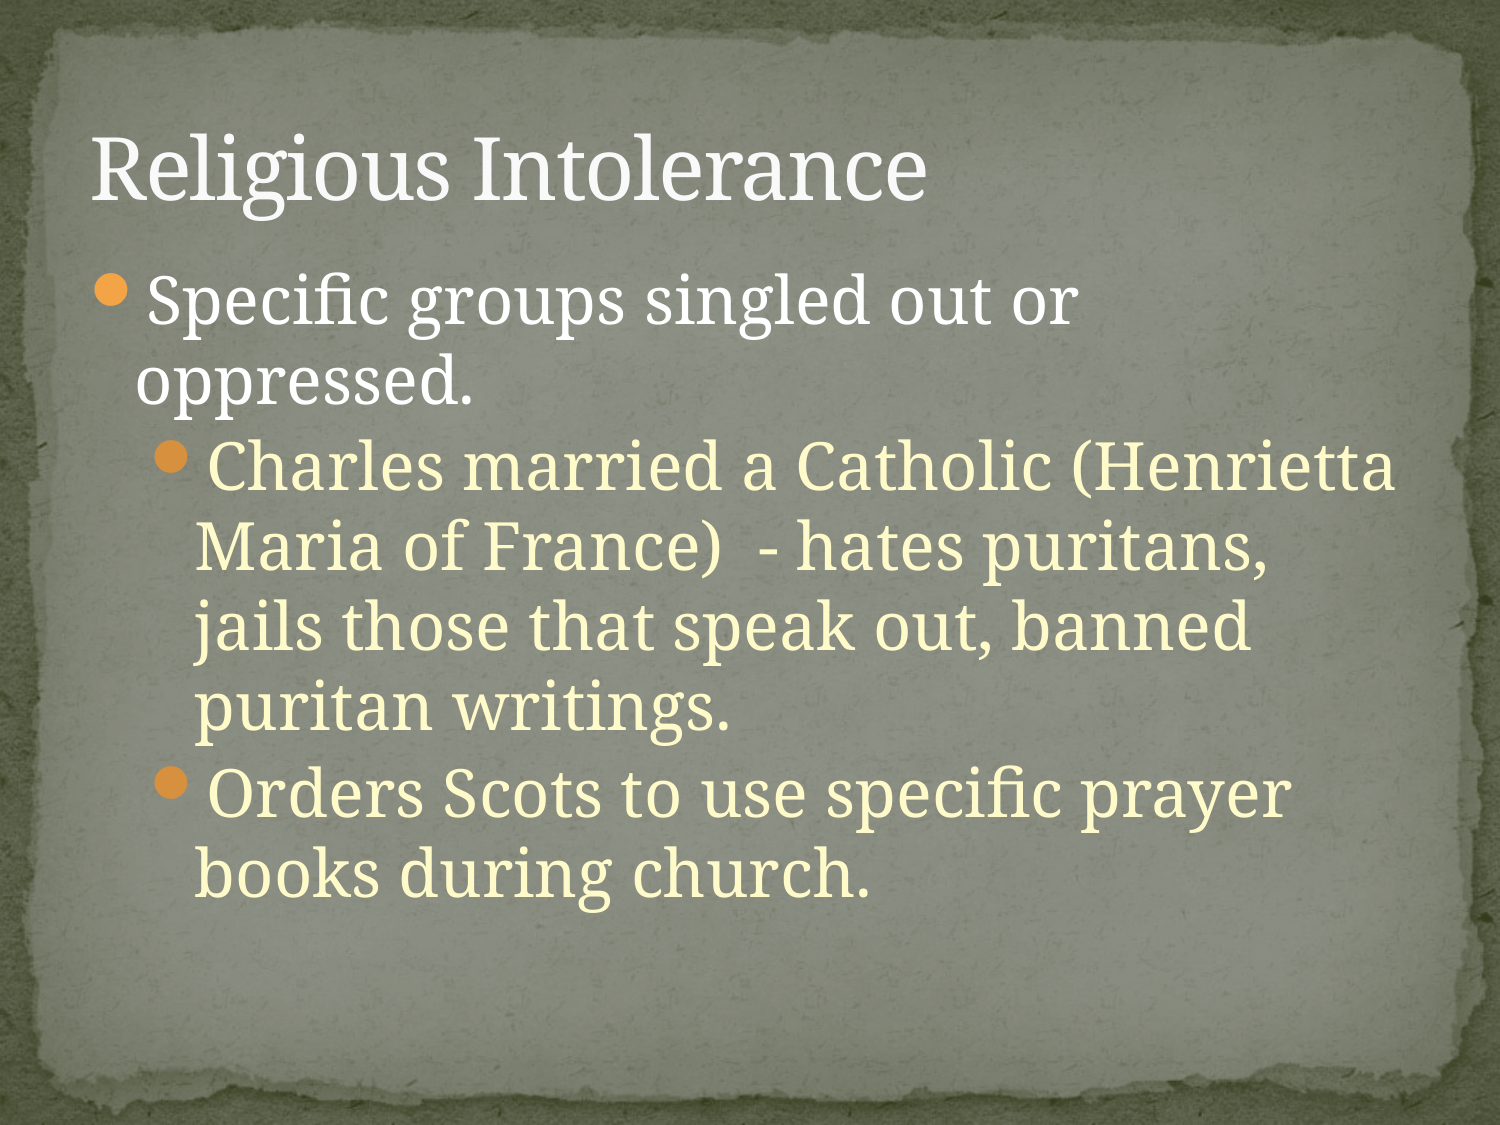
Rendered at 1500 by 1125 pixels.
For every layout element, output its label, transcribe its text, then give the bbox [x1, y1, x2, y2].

title Religious Intolerance [74, 24, 1425, 225]
list Specific groups singled out or oppressed. Charles married a Catholic (Henrietta Maria of France) - hates puritans, jails those that speak out, banned puritan writings. Orders Scots to use specific prayer books during church. [75, 249, 1425, 1000]
